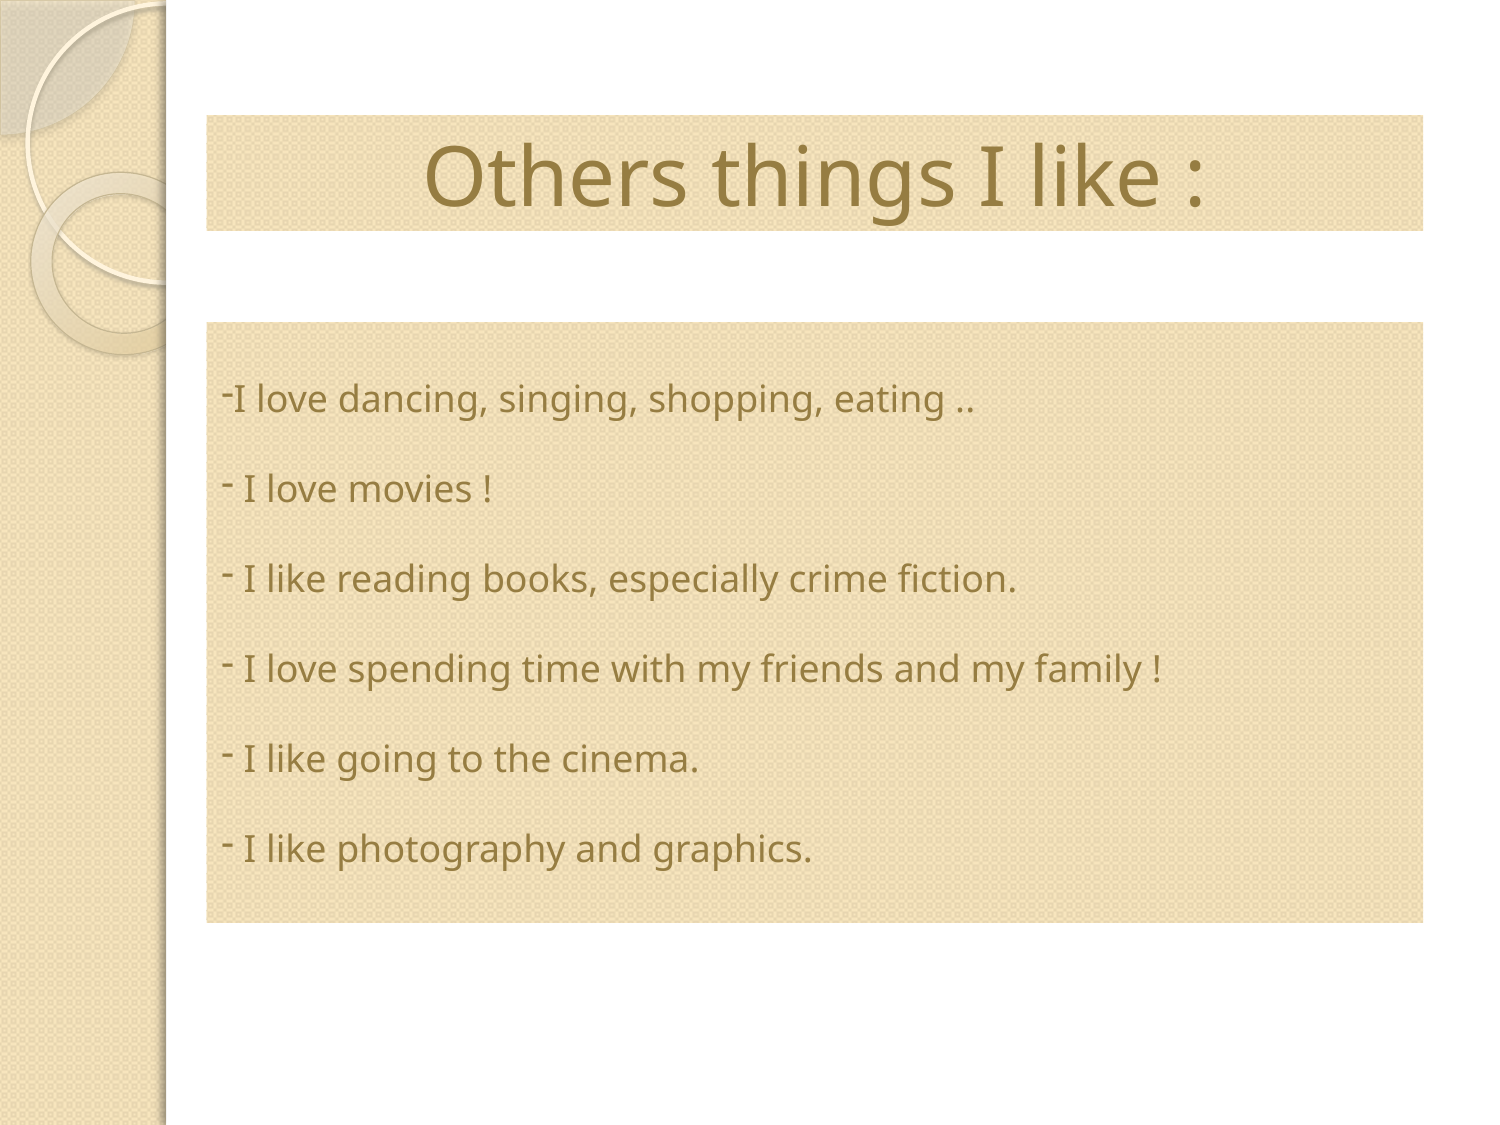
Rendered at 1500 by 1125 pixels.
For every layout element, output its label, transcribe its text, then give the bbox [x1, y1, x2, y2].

text_box Others things I like : [206, 115, 1424, 231]
text_box I love dancing, singing, shopping, eating .. I love movies ! I like reading books, especially crime fiction. I love spending time with my friends and my family ! I like going to the cinema. I like photography and graphics. [206, 322, 1424, 923]
